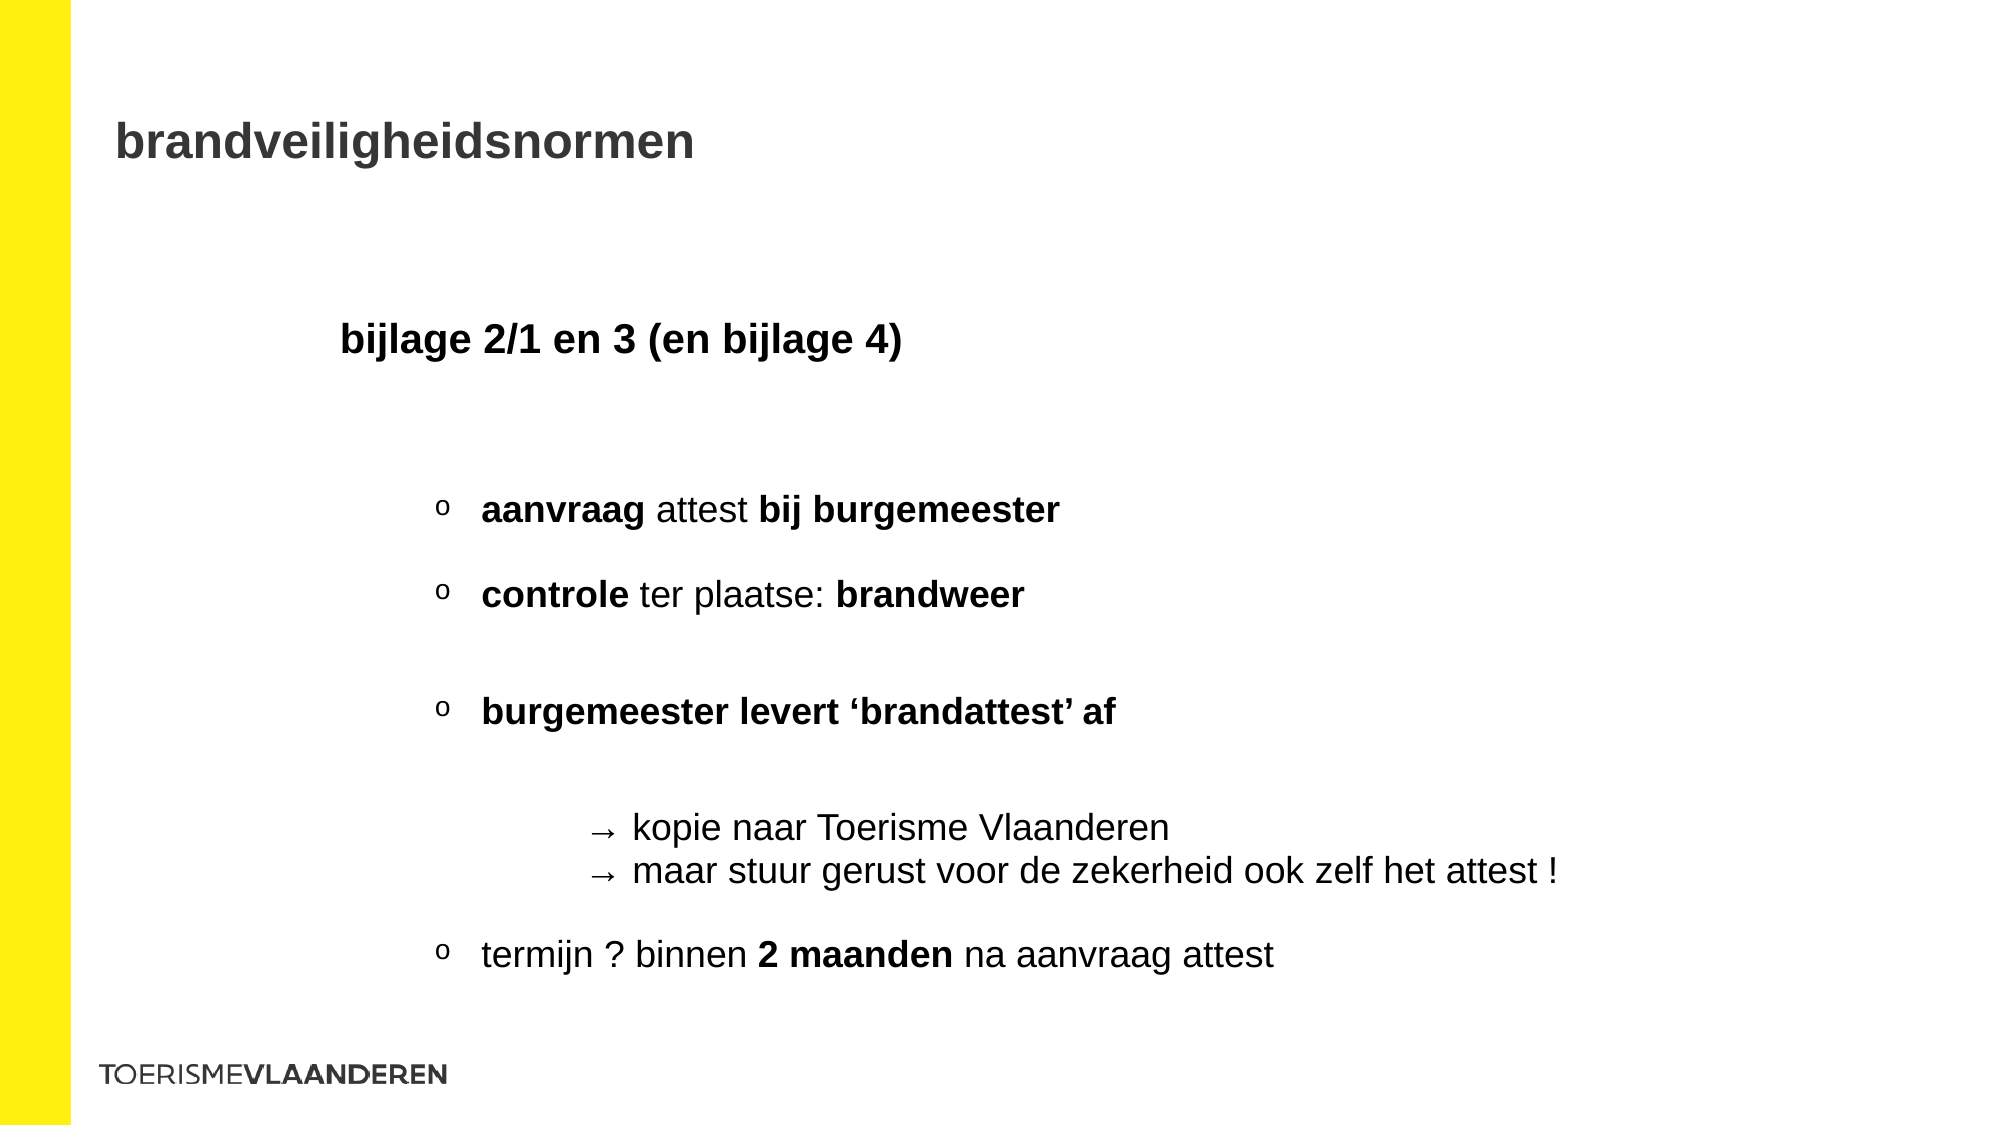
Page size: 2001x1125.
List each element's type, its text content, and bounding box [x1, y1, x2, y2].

title brandveiligheidsnormen [99, 45, 1900, 233]
list bijlage 2/1 en 3 (en bijlage 4) aanvraag attest bij burgemeester controle ter plaatse: brandweer burgemeester levert ‘brandattest’ af → kopie naar Toerisme Vlaanderen → maar stuur gerust voor de zekerheid ook zelf het attest ! termijn ? binnen 2 maanden na aanvraag attest [324, 262, 1675, 1005]
picture [99, 1064, 447, 1084]
